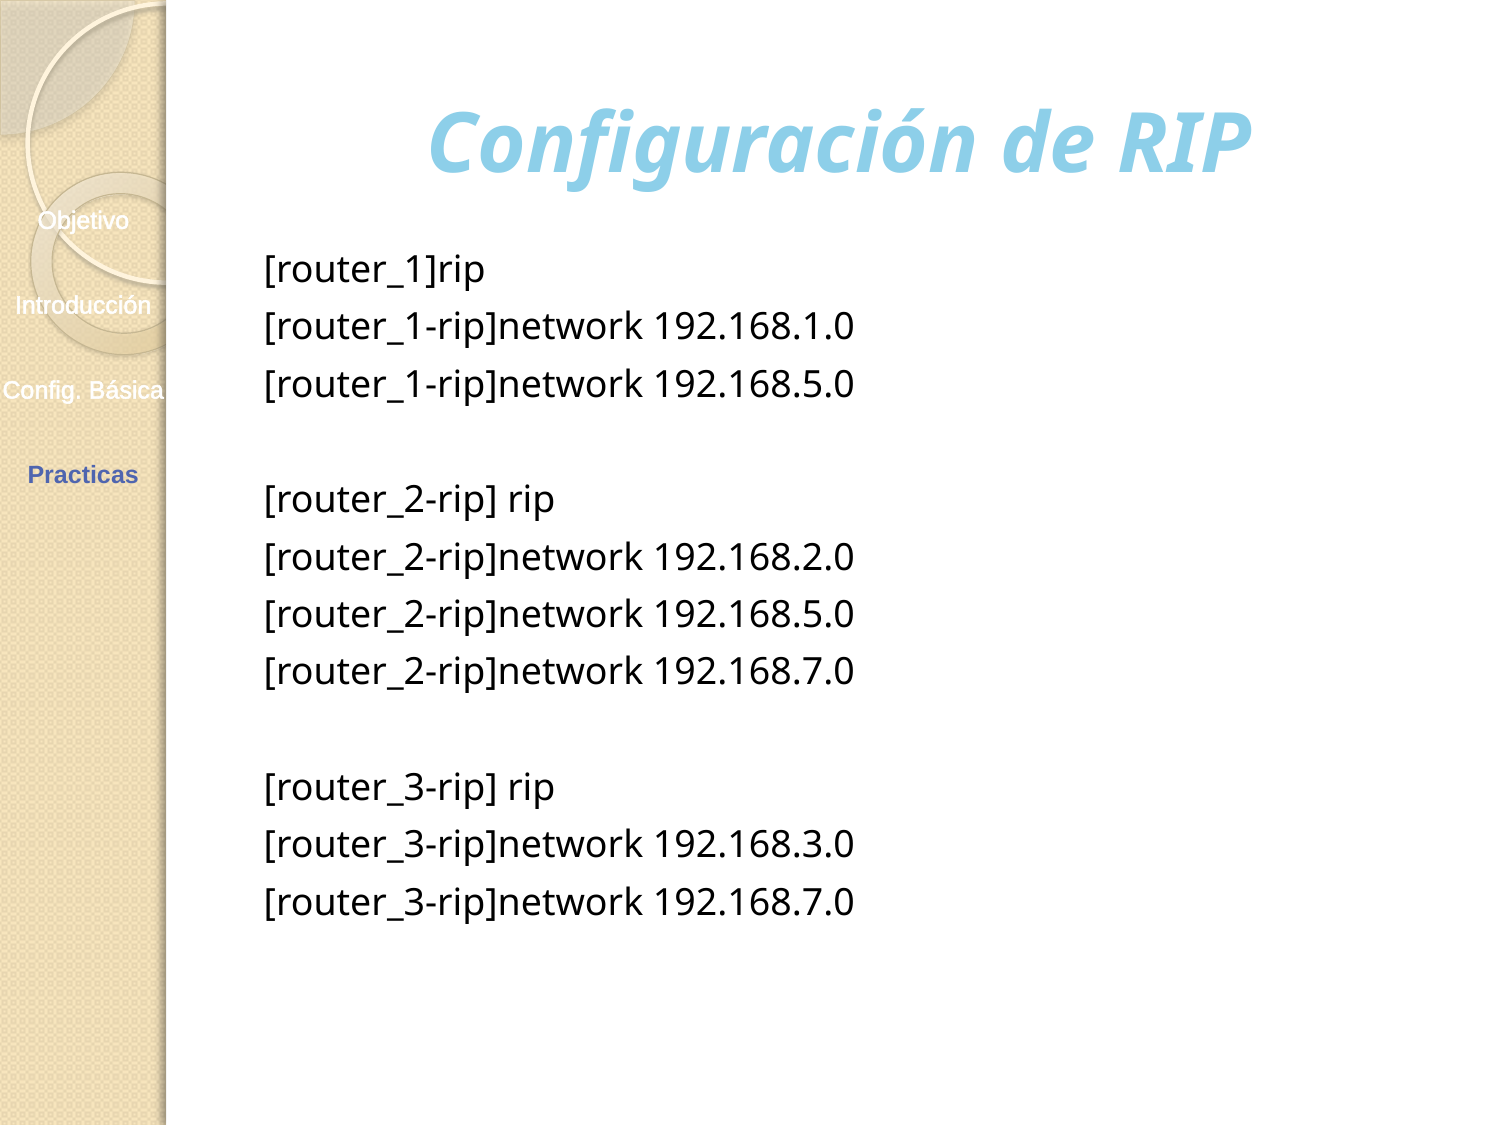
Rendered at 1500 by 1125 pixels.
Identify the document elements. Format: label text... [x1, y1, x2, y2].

text_box Objetivo Introducción Config. Básica Practicas [0, 196, 183, 551]
list [router_1]rip [router_1-rip]network 192.168.1.0 [router_1-rip]network 192.168.5.0 [router_2-rip] rip [router_2-rip]network 192.168.2.0 [router_2-rip]network 192.168.5.0 [router_2-rip]network 192.168.7.0 [router_3-rip] rip [router_3-rip]network 192.168.3.0 [router_3-rip]network 192.168.7.0 [235, 237, 1466, 1025]
title Configuración de RIP [235, 45, 1466, 233]
